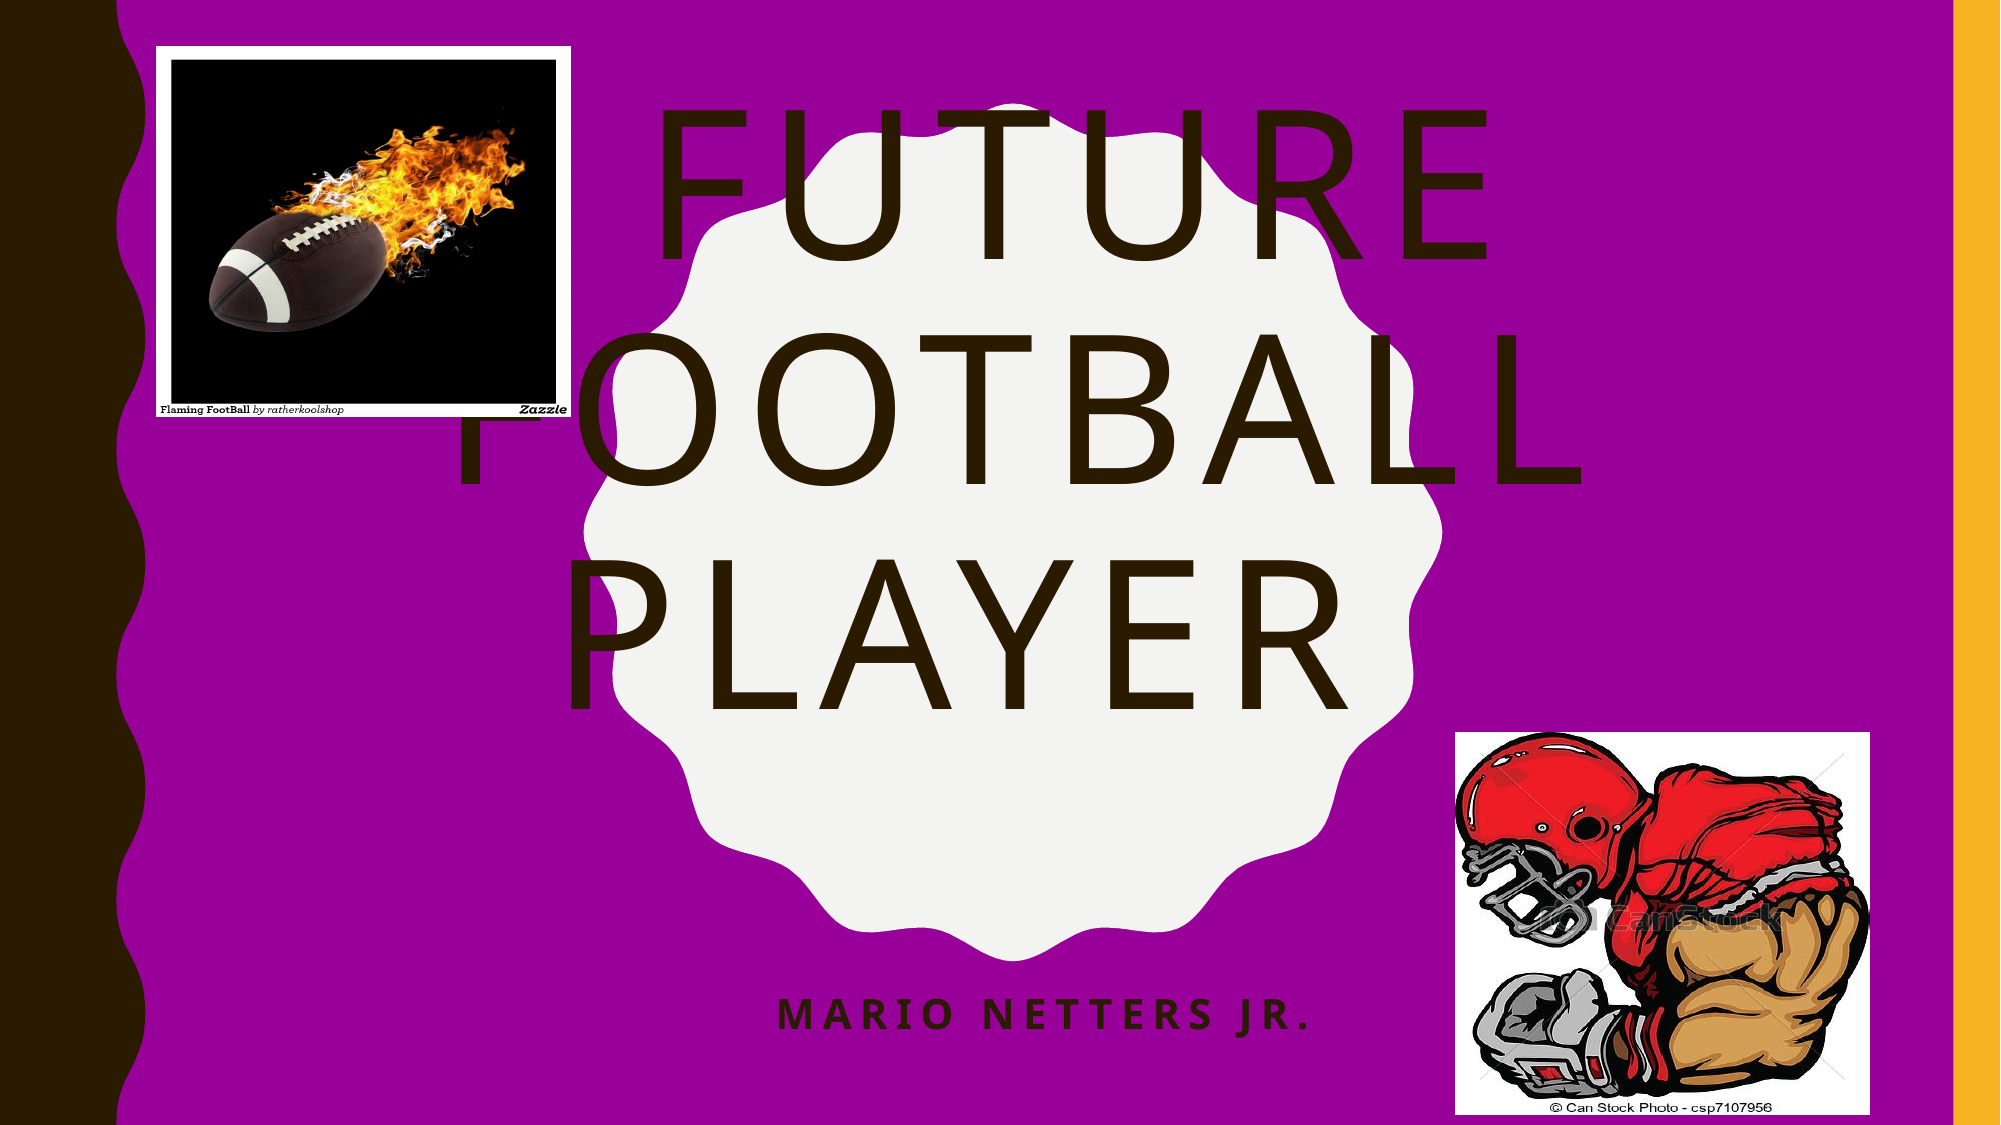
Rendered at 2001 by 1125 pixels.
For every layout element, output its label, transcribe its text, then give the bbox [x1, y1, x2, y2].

picture [155, 46, 571, 418]
title A future football player [176, 0, 1870, 902]
subtitle Mario Netters Jr. [363, 980, 1455, 1103]
picture [1455, 732, 1870, 1115]
